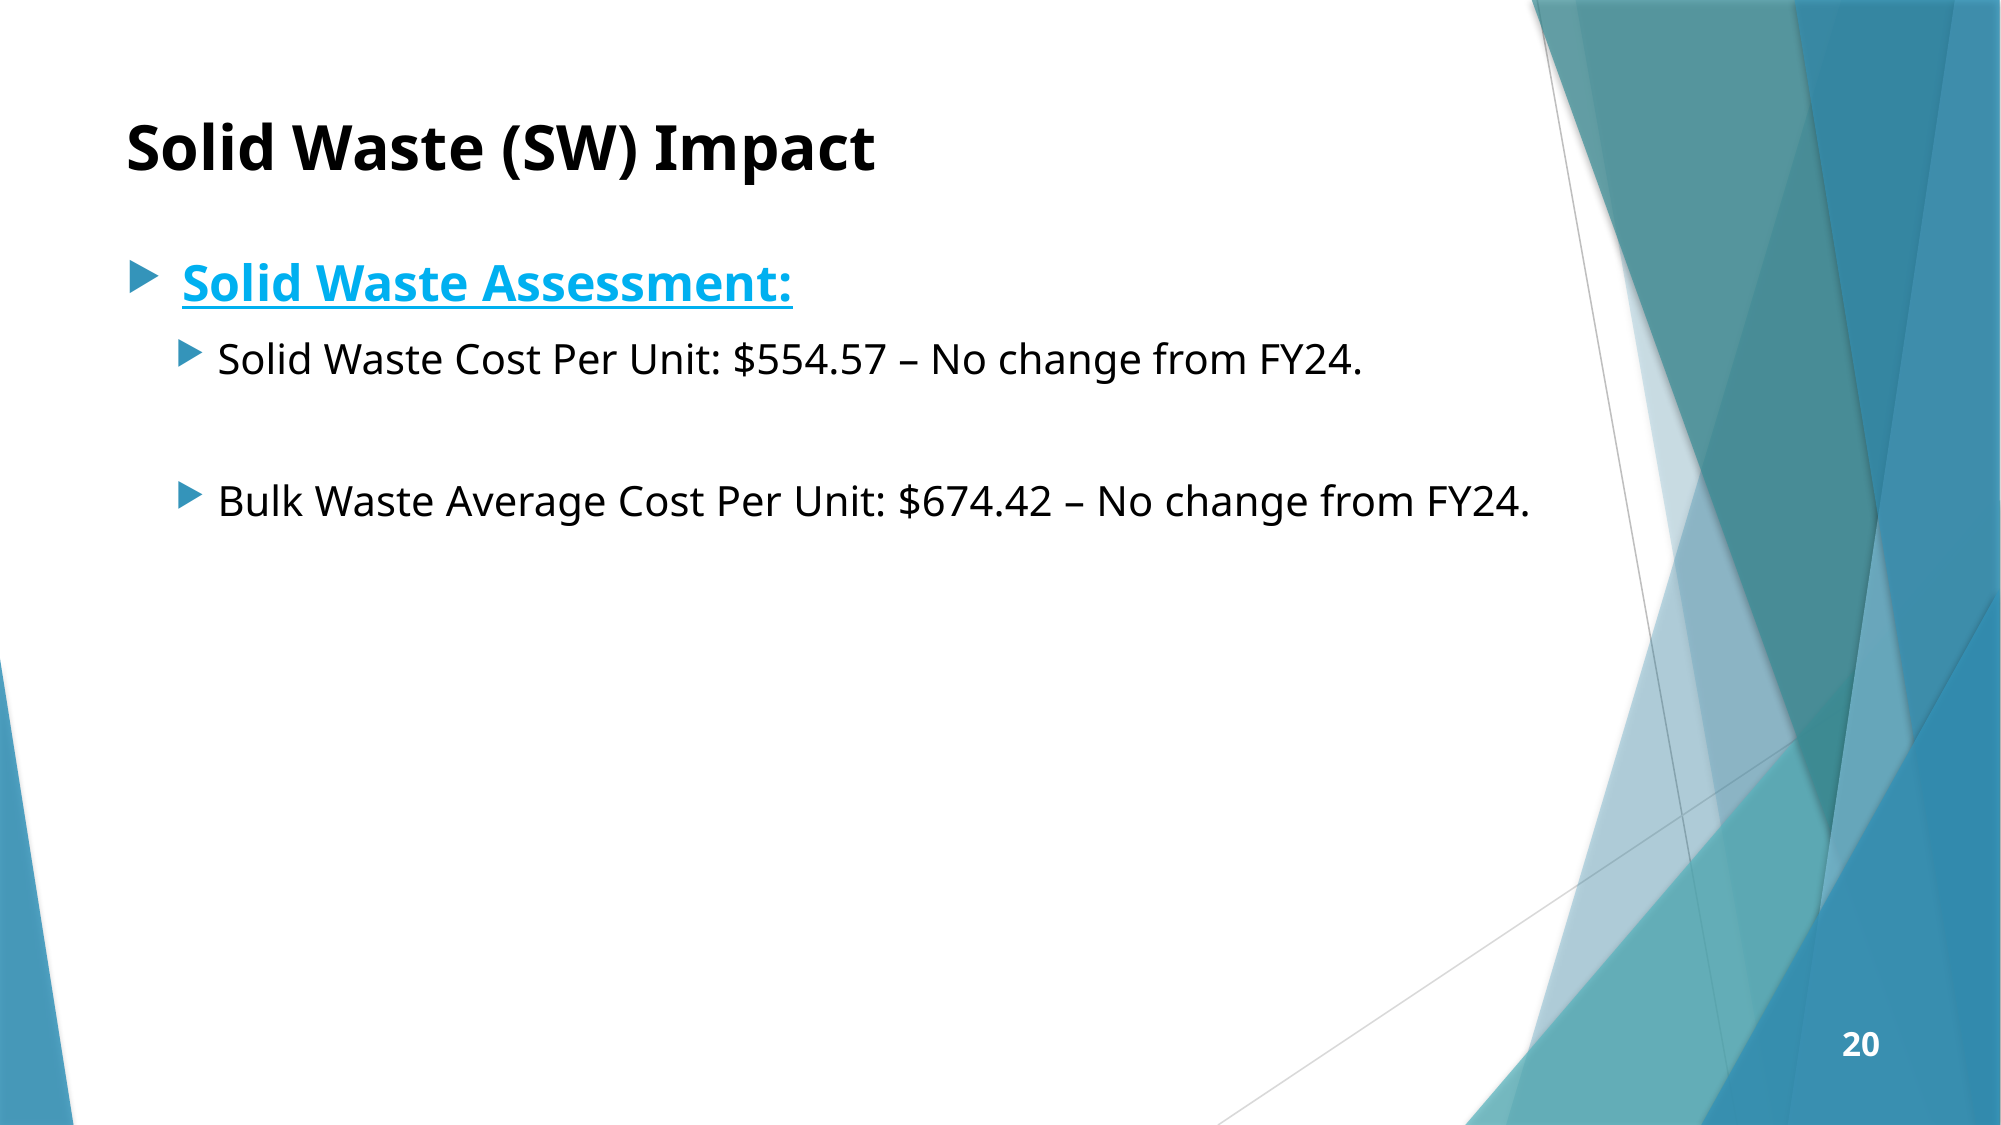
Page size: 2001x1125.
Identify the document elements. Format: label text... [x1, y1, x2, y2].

list Solid Waste Assessment: Solid Waste Cost Per Unit: $554.57 – No change from FY24. Bulk Waste Average Cost Per Unit: $674.42 – No change from FY24. [111, 244, 1547, 654]
title Solid Waste (SW) Impact [111, 99, 1522, 244]
text_box 20 [1783, 1015, 1896, 1076]
